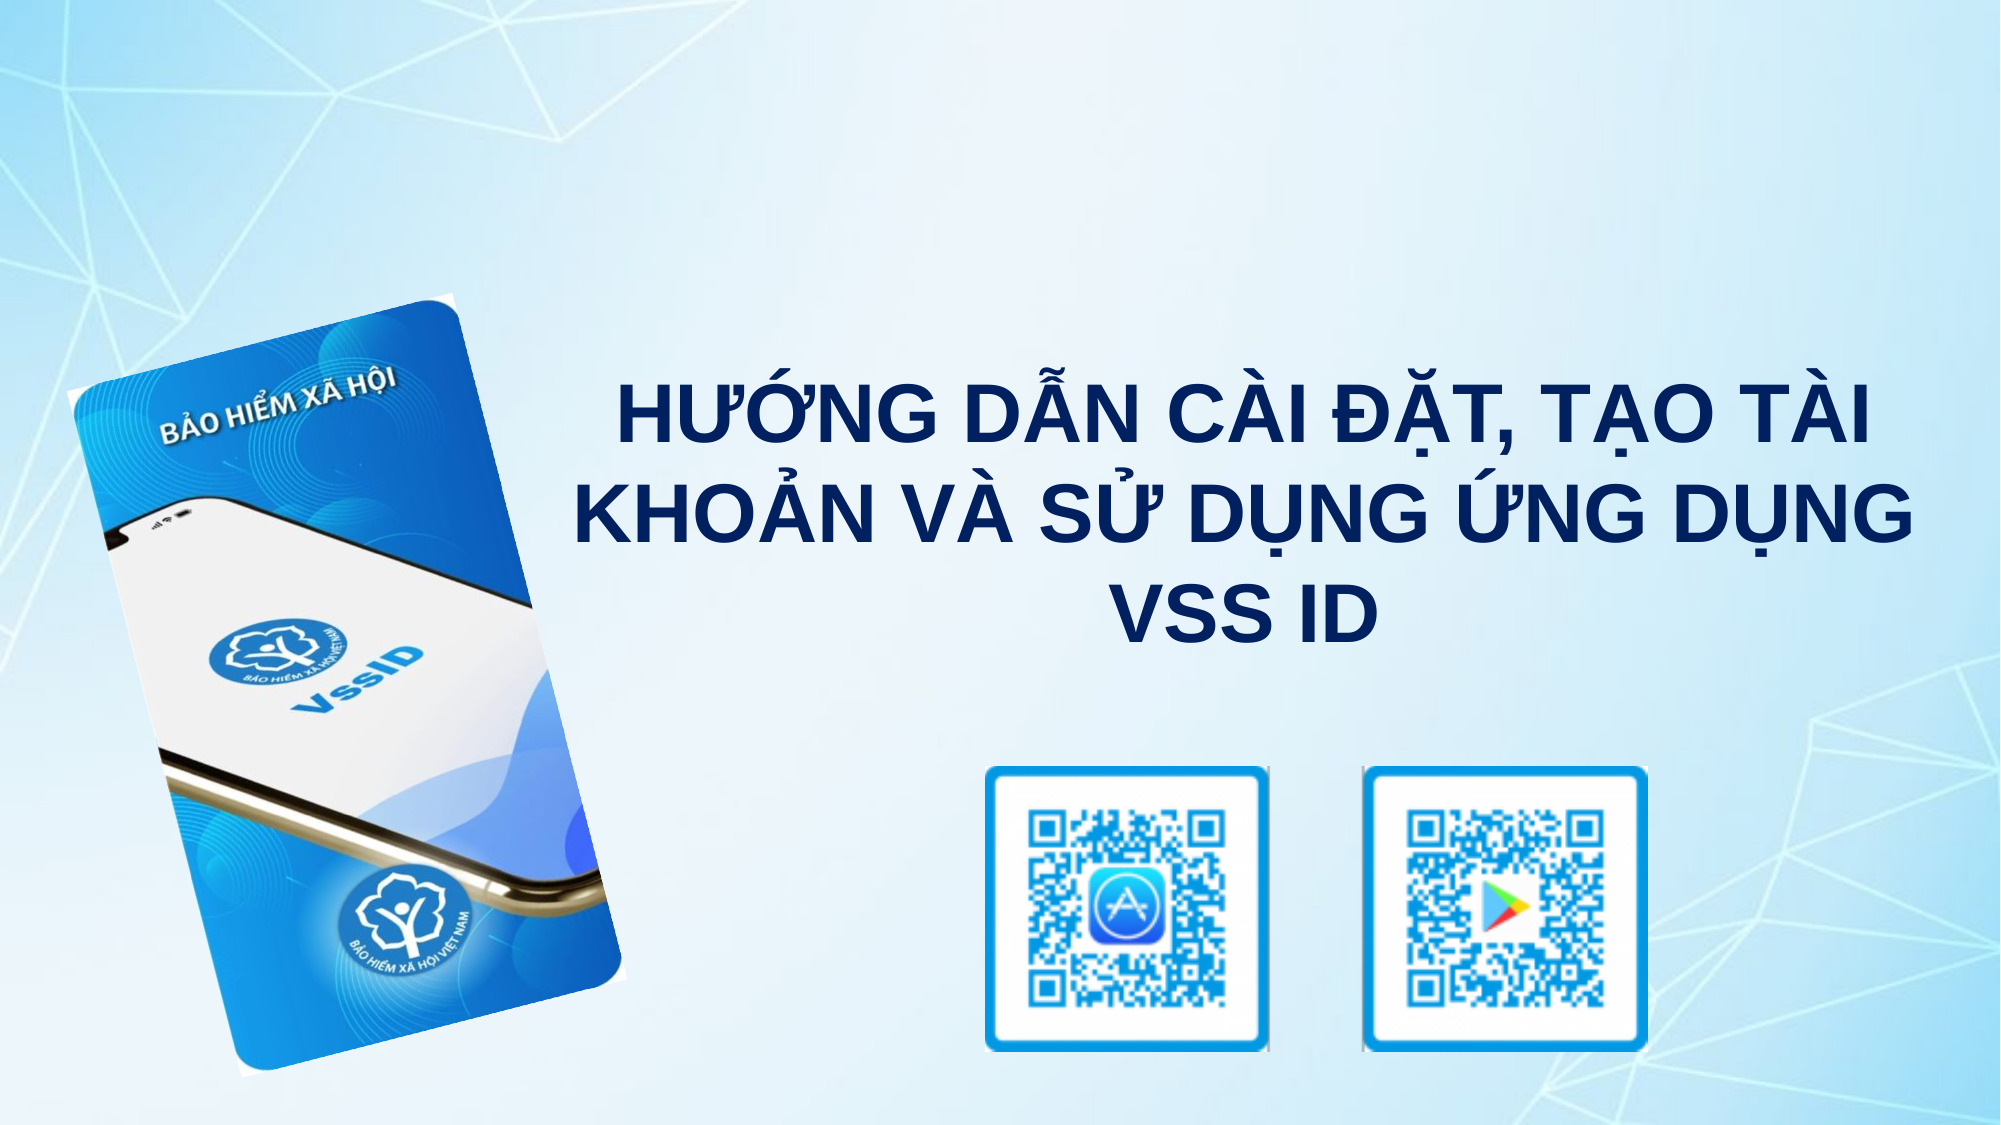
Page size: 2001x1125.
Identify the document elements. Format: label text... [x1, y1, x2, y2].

text_box HƯỚNG DẪN CÀI ĐẶT, TẠO TÀI KHOẢN VÀ SỬ DỤNG ỨNG DỤNG VSS ID [546, 390, 2000, 628]
picture [0, 0, 2001, 1125]
